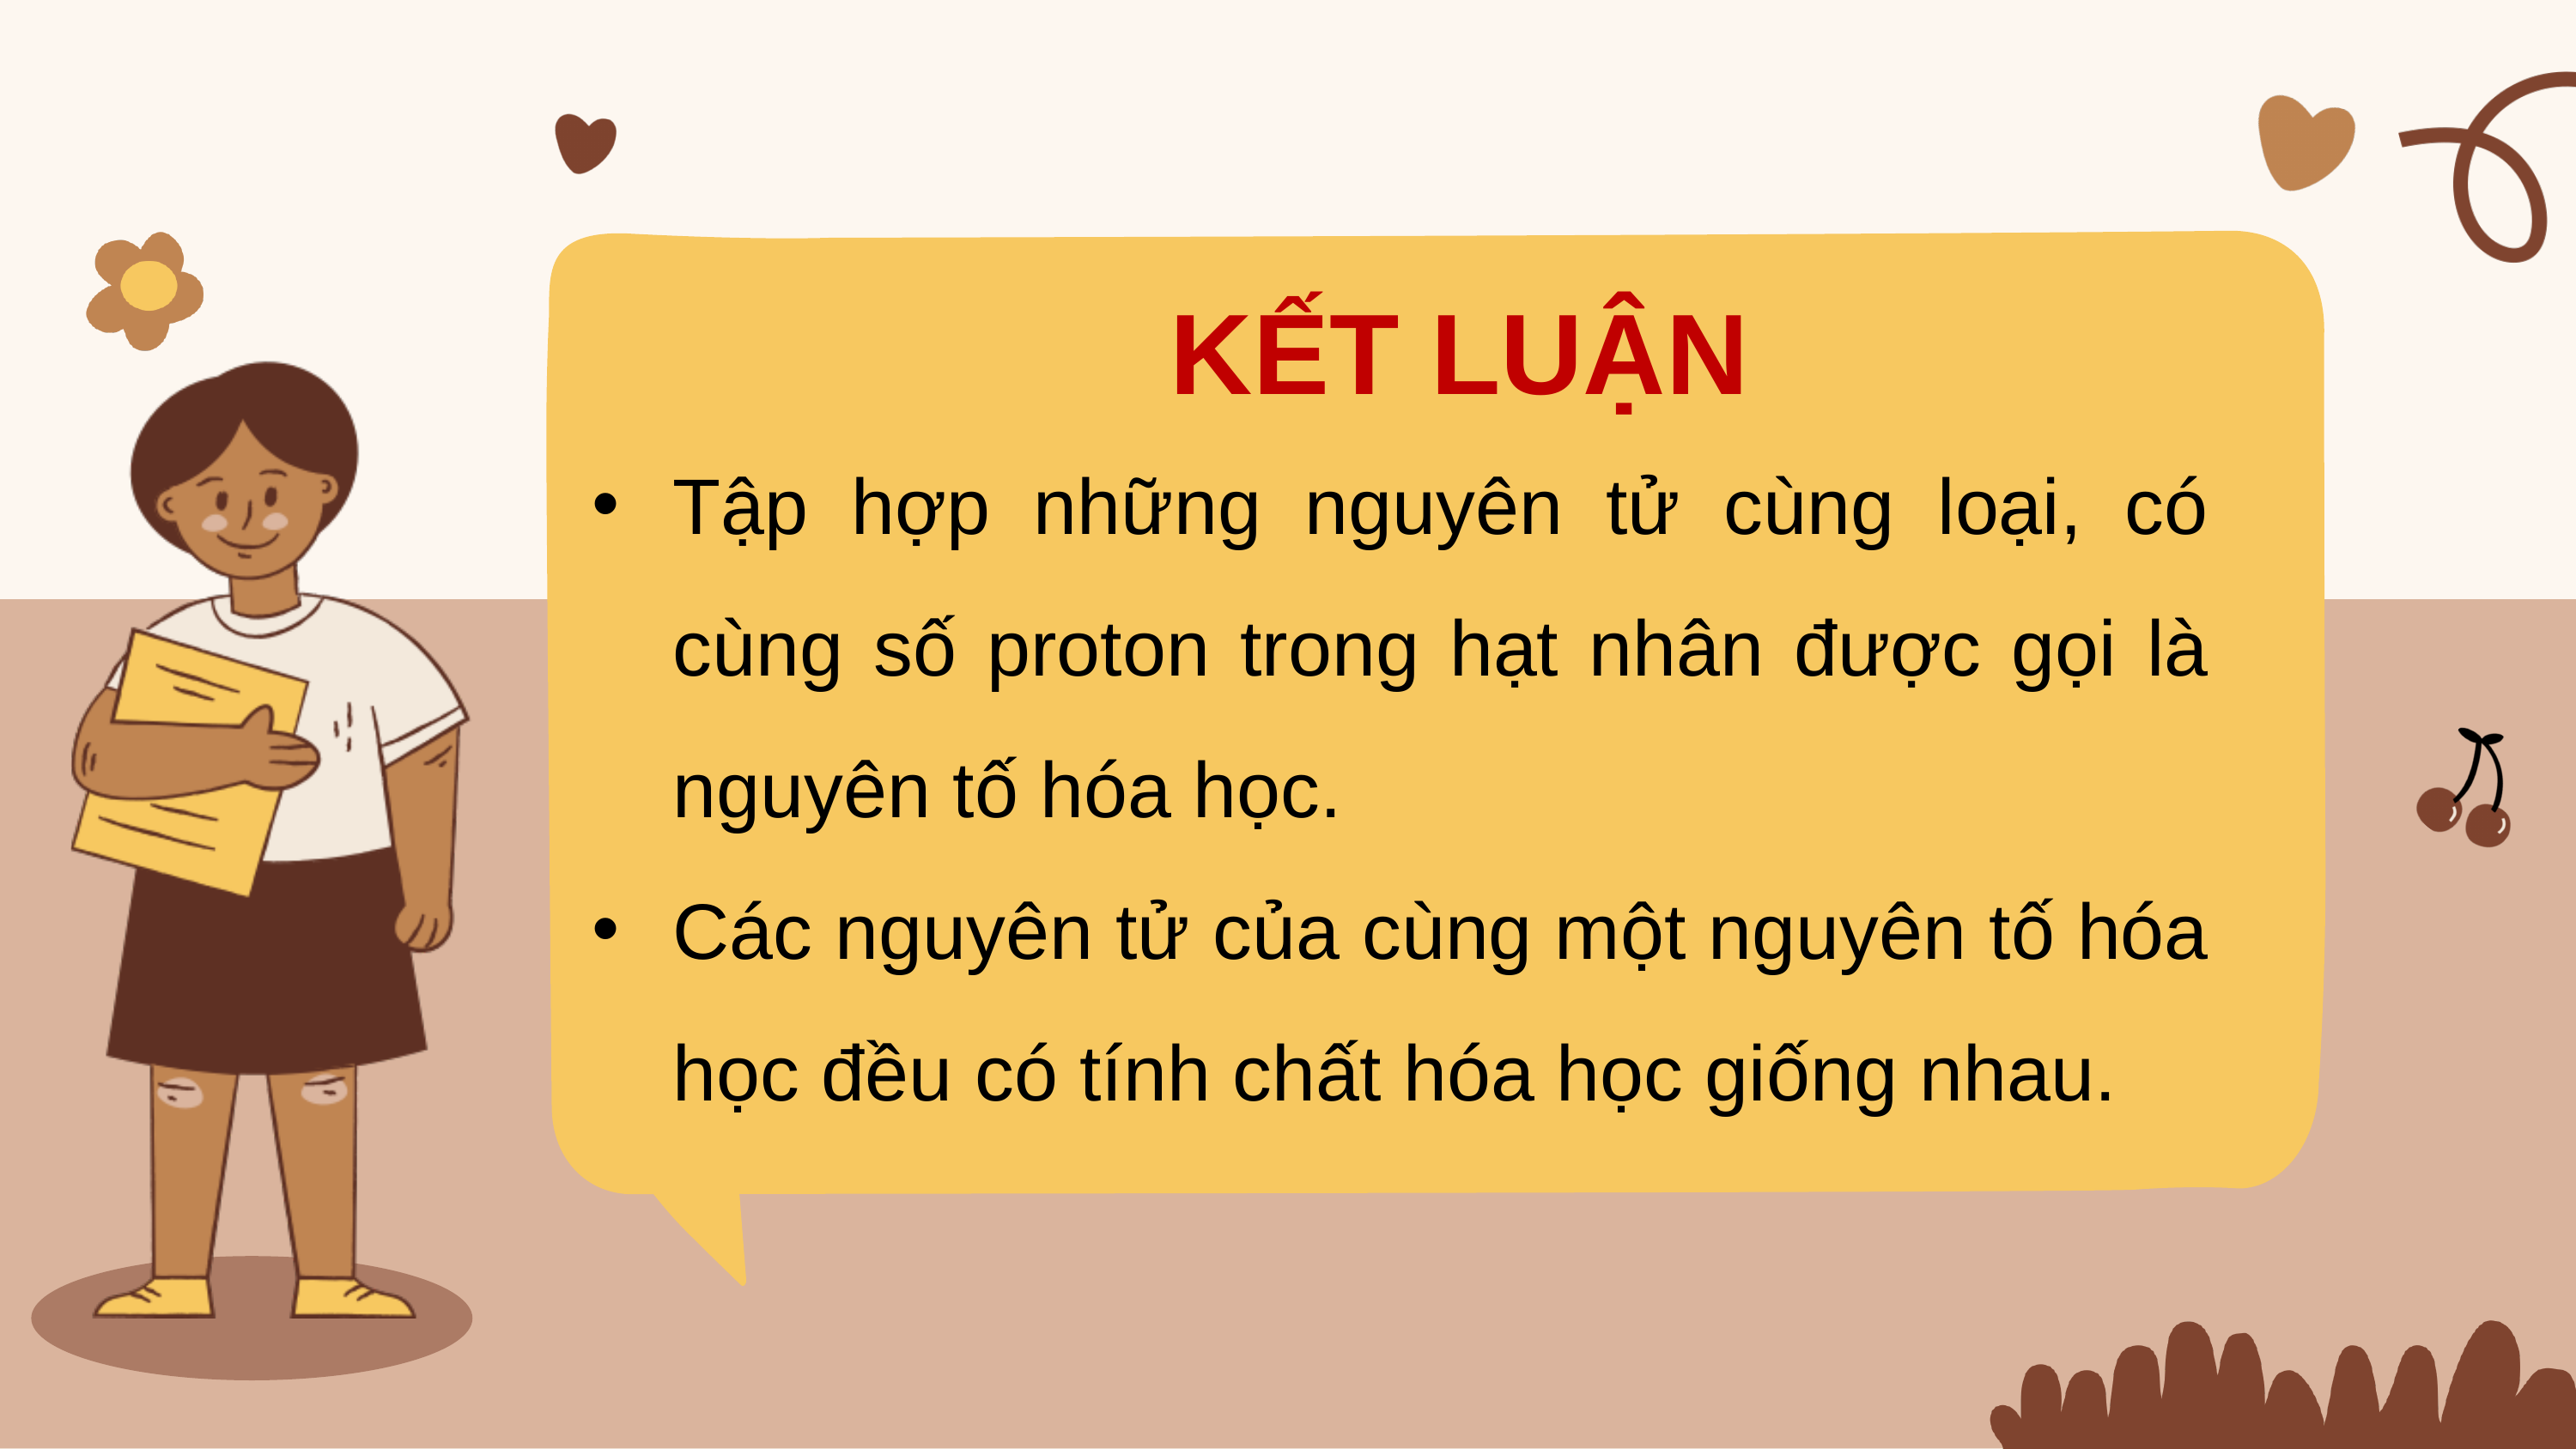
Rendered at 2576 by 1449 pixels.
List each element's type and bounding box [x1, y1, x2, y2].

text_box [30, 1255, 474, 1381]
picture [2239, 87, 2360, 204]
text_box [0, 599, 2576, 1449]
text_box [546, 230, 2326, 1287]
picture [70, 231, 477, 1319]
picture [2400, 712, 2555, 870]
picture [547, 110, 618, 179]
picture [1973, 1318, 2576, 1449]
picture [2397, 71, 2576, 264]
